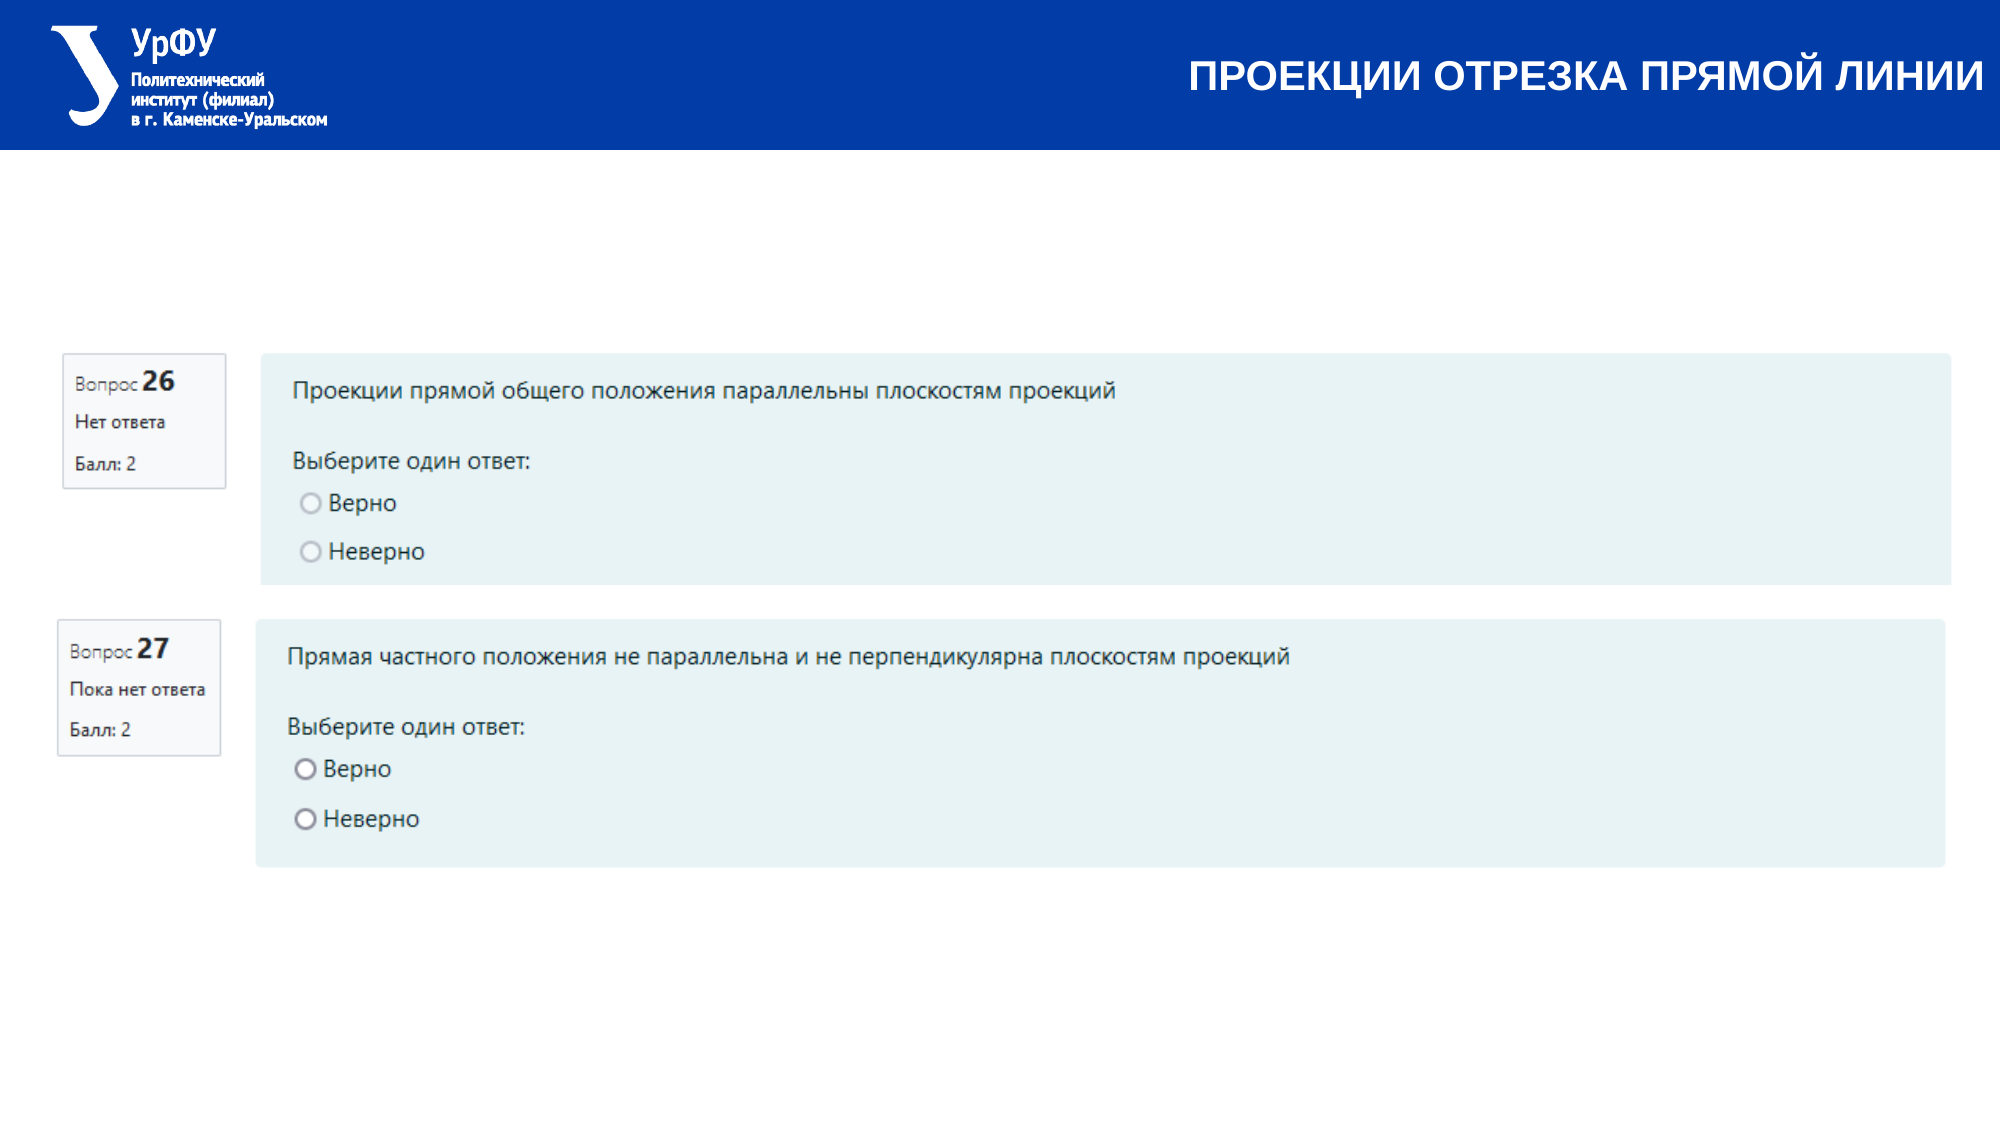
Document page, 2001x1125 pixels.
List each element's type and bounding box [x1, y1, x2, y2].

picture [55, 342, 1963, 585]
picture [46, 613, 1957, 878]
text_box [0, 0, 2000, 150]
